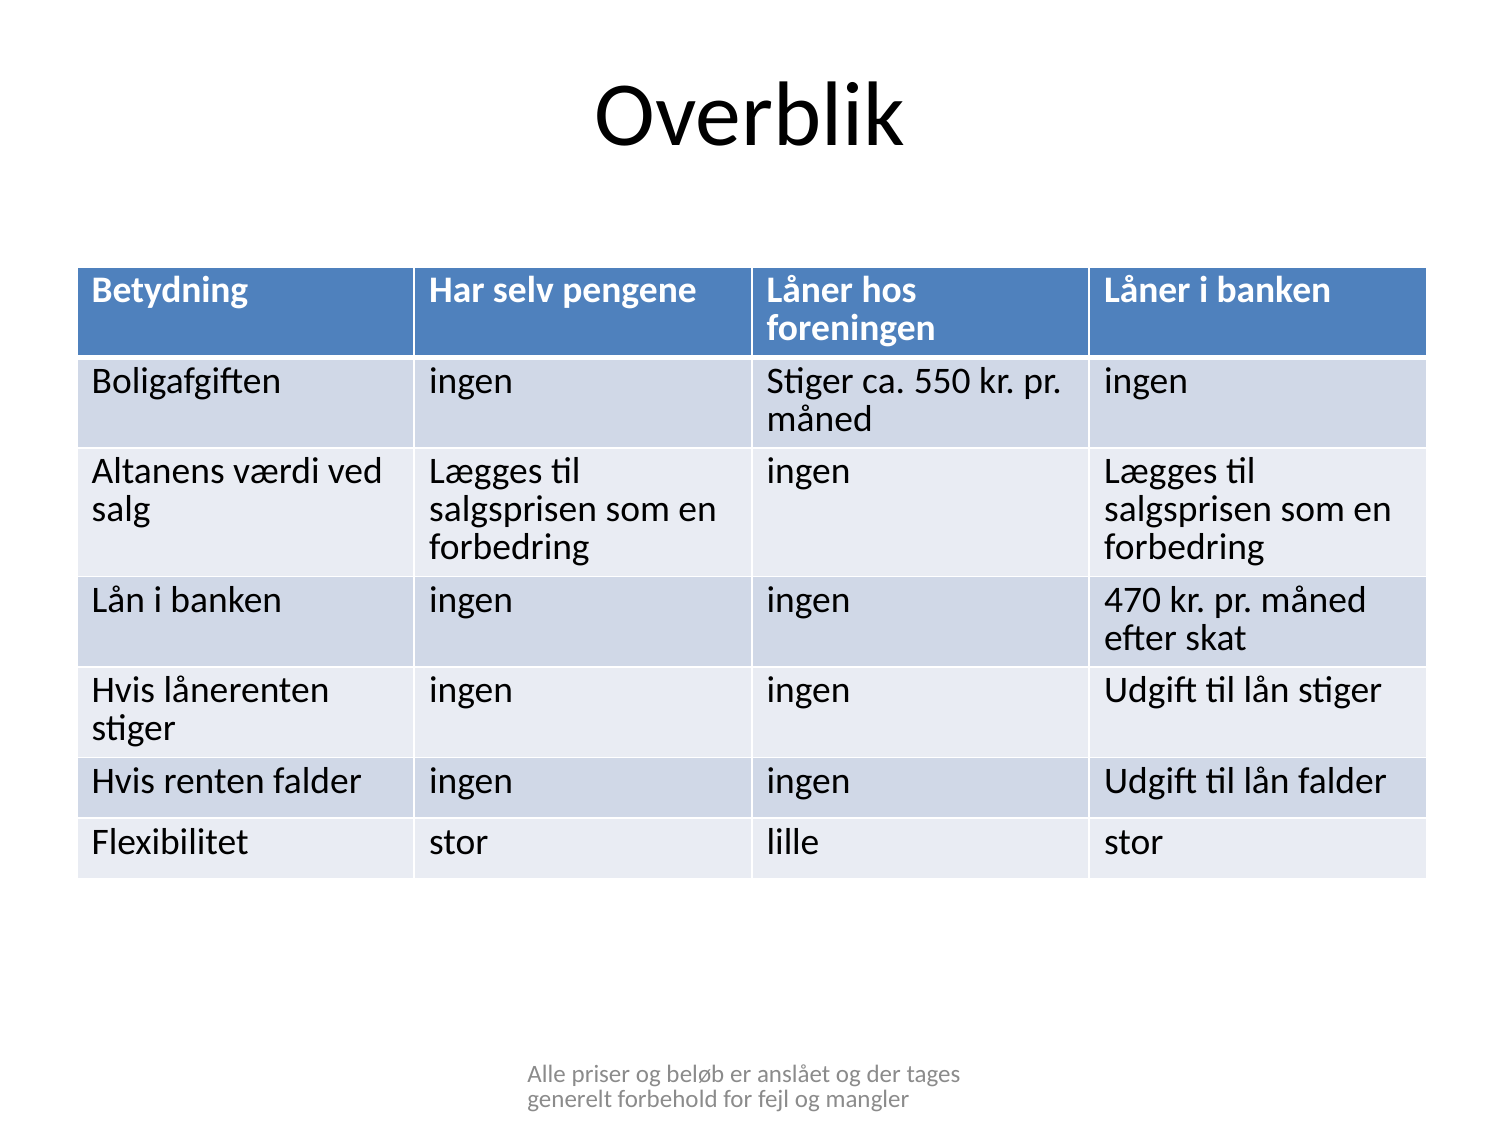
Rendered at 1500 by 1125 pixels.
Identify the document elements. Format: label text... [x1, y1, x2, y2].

table_cell ingen [415, 758, 751, 817]
title Overblik [75, 45, 1425, 173]
footer Alle priser og beløb er anslået og der tages generelt forbehold for fejl og mangler [512, 1042, 988, 1103]
table_cell Flexibilitet [78, 819, 413, 878]
table_cell ingen [1090, 360, 1426, 447]
table_cell Hvis lånerenten stiger [78, 668, 413, 757]
table_cell Lægges til salgsprisen som en forbedring [1090, 449, 1426, 576]
table_cell ingen [753, 449, 1088, 576]
table_header Låner hos foreningen [753, 268, 1088, 355]
table_cell ingen [415, 668, 751, 757]
table_cell ingen [415, 360, 751, 447]
table_cell stor [415, 819, 751, 878]
table_cell lille [753, 819, 1088, 878]
table_cell 470 kr. pr. måned efter skat [1090, 577, 1426, 666]
table_cell Udgift til lån falder [1090, 758, 1426, 817]
table_cell Boligafgiften [78, 360, 413, 447]
table_header Har selv pengene [415, 268, 751, 355]
table_cell Lån i banken [78, 577, 413, 666]
table_header Betydning [78, 268, 413, 355]
table_cell Stiger ca. 550 kr. pr. måned [753, 360, 1088, 447]
table_cell stor [1090, 819, 1426, 878]
table_cell ingen [753, 577, 1088, 666]
table_cell Lægges til salgsprisen som en forbedring [415, 449, 751, 576]
table_cell ingen [753, 668, 1088, 757]
table_cell Udgift til lån stiger [1090, 668, 1426, 757]
table_cell Hvis renten falder [78, 758, 413, 817]
table_header Låner i banken [1090, 268, 1426, 355]
table_cell ingen [753, 758, 1088, 817]
table_cell ingen [415, 577, 751, 666]
table_cell Altanens værdi ved salg [78, 449, 413, 576]
